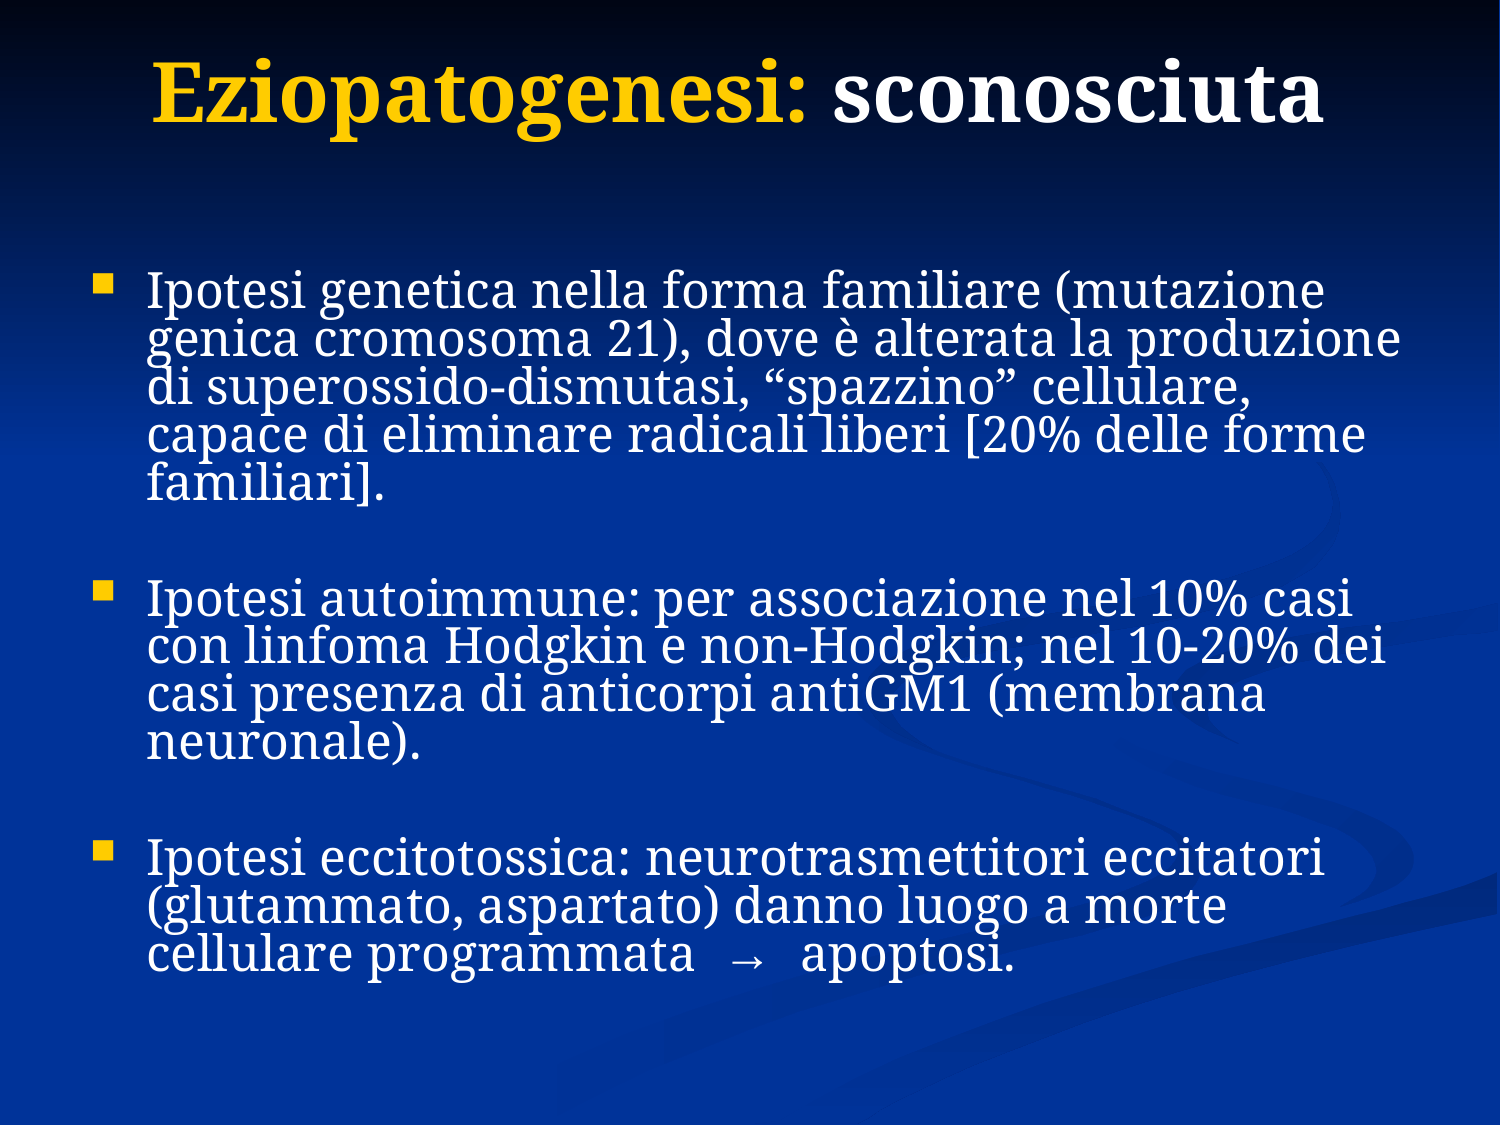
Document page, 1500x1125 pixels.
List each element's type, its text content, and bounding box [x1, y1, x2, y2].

list Ipotesi genetica nella forma familiare (mutazione genica cromosoma 21), dove è alterata la produzione di superossido-dismutasi, “spazzino” cellulare, capace di eliminare radicali liberi [20% delle forme familiari]. Ipotesi autoimmune: per associazione nel 10% casi con linfoma Hodgkin e non-Hodgkin; nel 10-20% dei casi presenza di anticorpi antiGM1 (membrana neuronale). Ipotesi eccitotossica: neurotrasmettitori eccitatori (glutammato, aspartato) danno luogo a morte cellulare programmata → apoptosi. [74, 262, 1426, 1006]
title Eziopatogenesi: sconosciuta [74, 44, 1426, 233]
